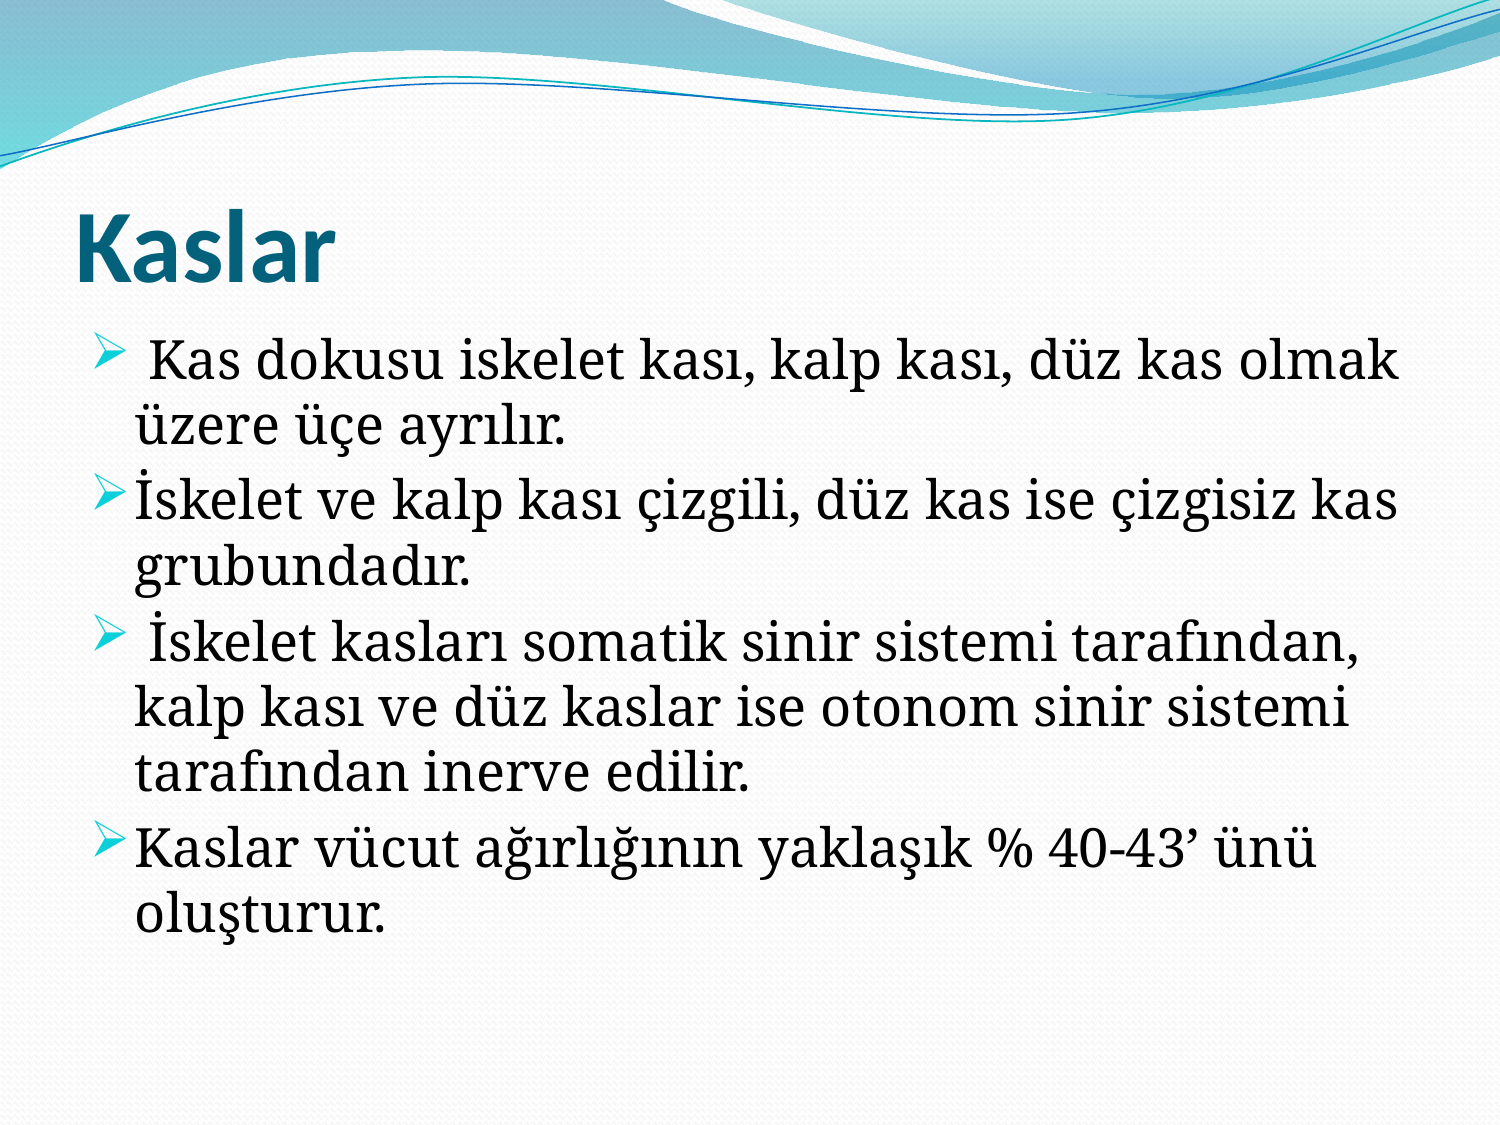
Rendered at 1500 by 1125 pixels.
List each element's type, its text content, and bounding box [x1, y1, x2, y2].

list Kas dokusu iskelet kası, kalp kası, düz kas olmak üzere üçe ayrılır. İskelet ve kalp kası çizgili, düz kas ise çizgisiz kas grubundadır. İskelet kasları somatik sinir sistemi tarafından, kalp kası ve düz kaslar ise otonom sinir sistemi tarafından inerve edilir. Kaslar vücut ağırlığının yaklaşık % 40-43’ ünü oluşturur. [75, 317, 1425, 1038]
title Kaslar [75, 115, 1425, 303]
